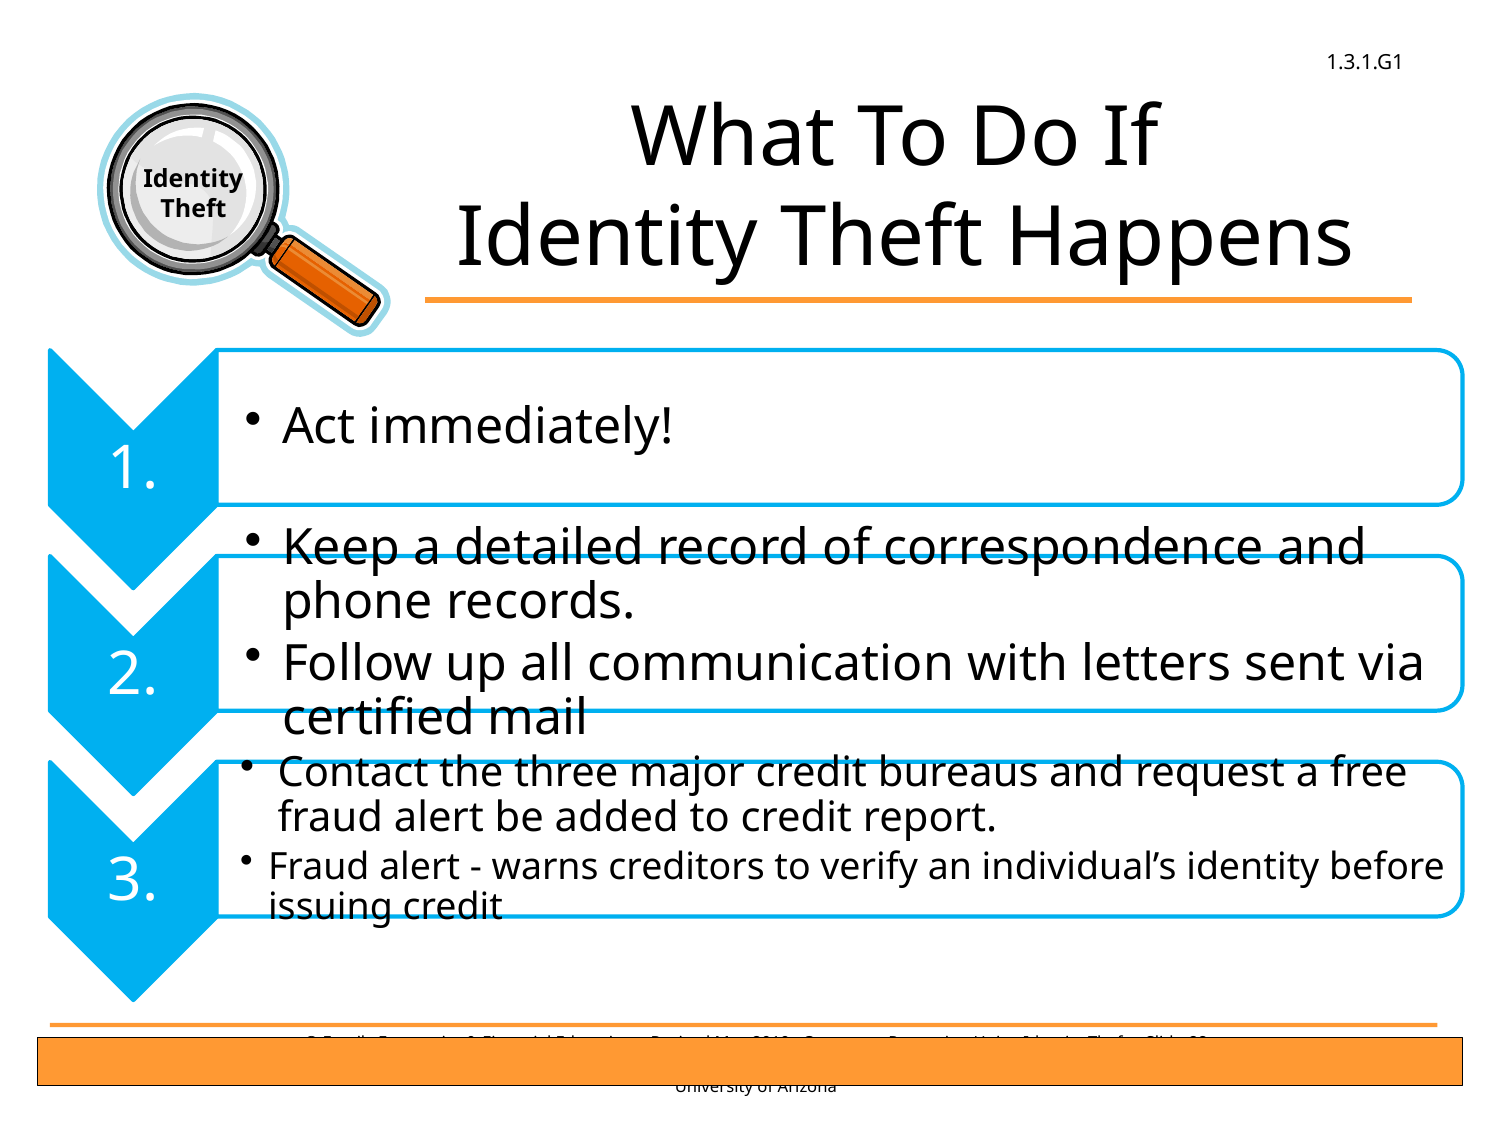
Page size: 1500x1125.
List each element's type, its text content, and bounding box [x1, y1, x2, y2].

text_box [49, 349, 1463, 1001]
title What To Do If Identity Theft Happens [375, 75, 1438, 288]
text_box [37, 1037, 1463, 1086]
